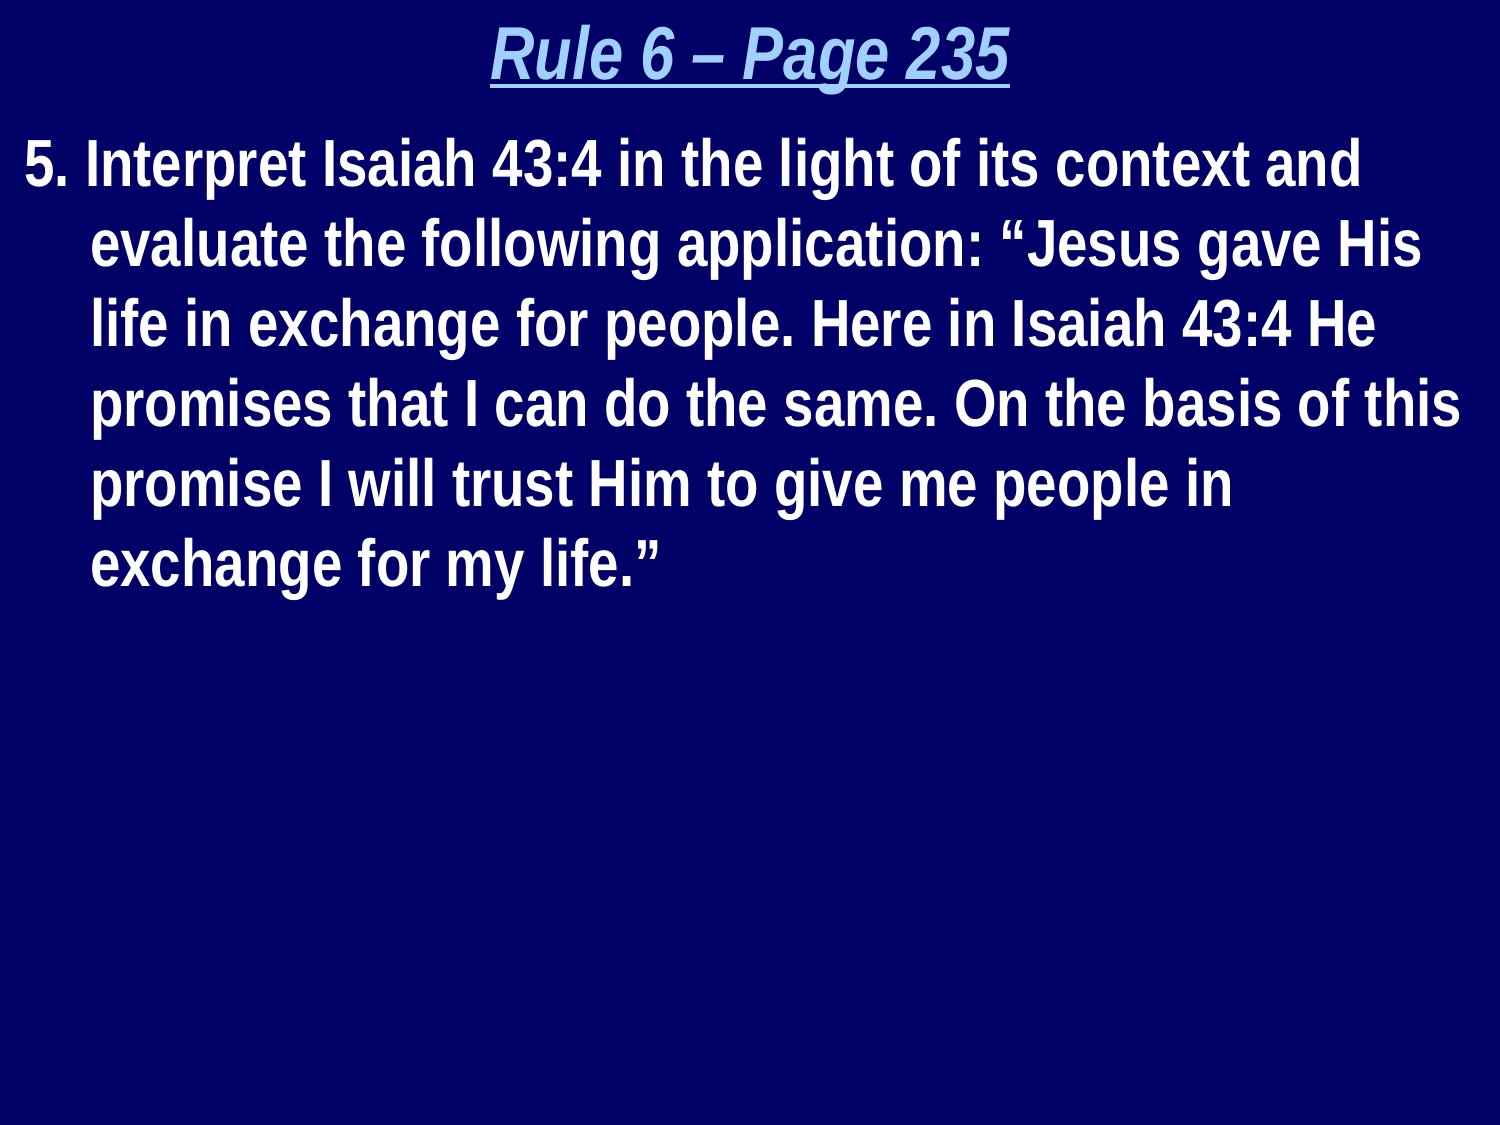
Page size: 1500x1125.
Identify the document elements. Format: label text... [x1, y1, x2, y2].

title Rule 6 – Page 235 [0, 0, 1500, 112]
list 5. Interpret Isaiah 43:4 in the light of its context and evaluate the following application: “Jesus gave His life in exchange for people. Here in Isaiah 43:4 He promises that I can do the same. On the basis of this promise I will trust Him to give me people in exchange for my life.” [0, 112, 1500, 1125]
